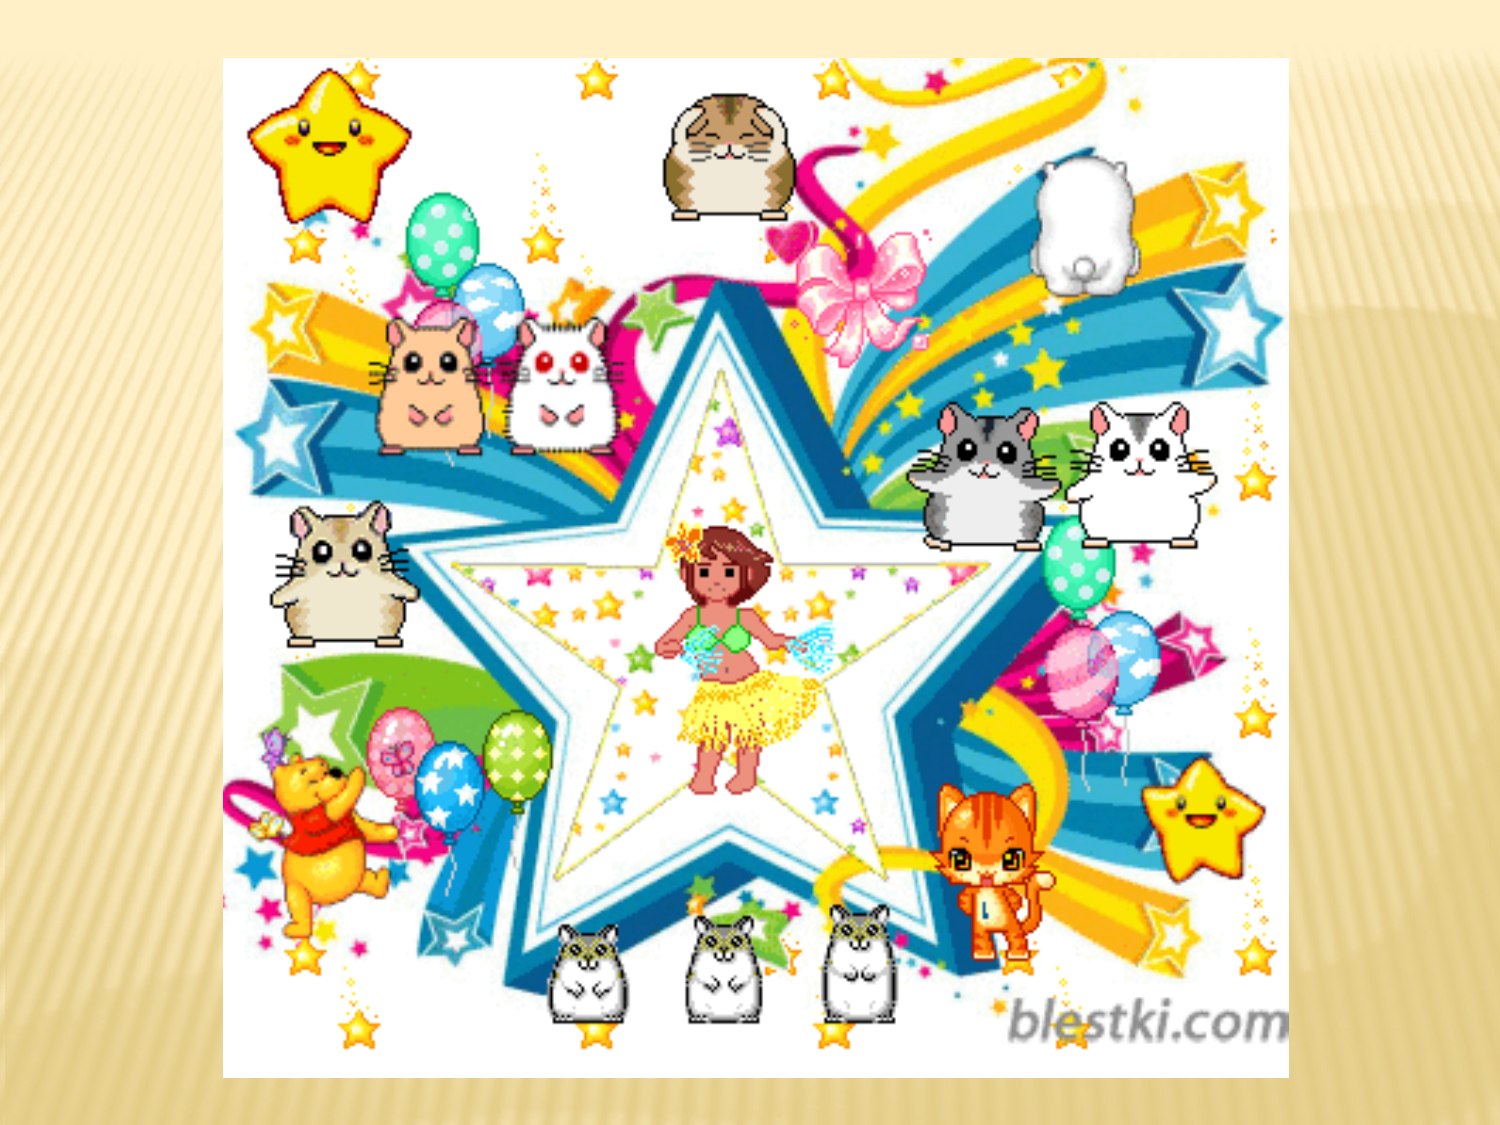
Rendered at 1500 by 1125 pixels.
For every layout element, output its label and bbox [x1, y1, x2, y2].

picture [223, 58, 1289, 1079]
